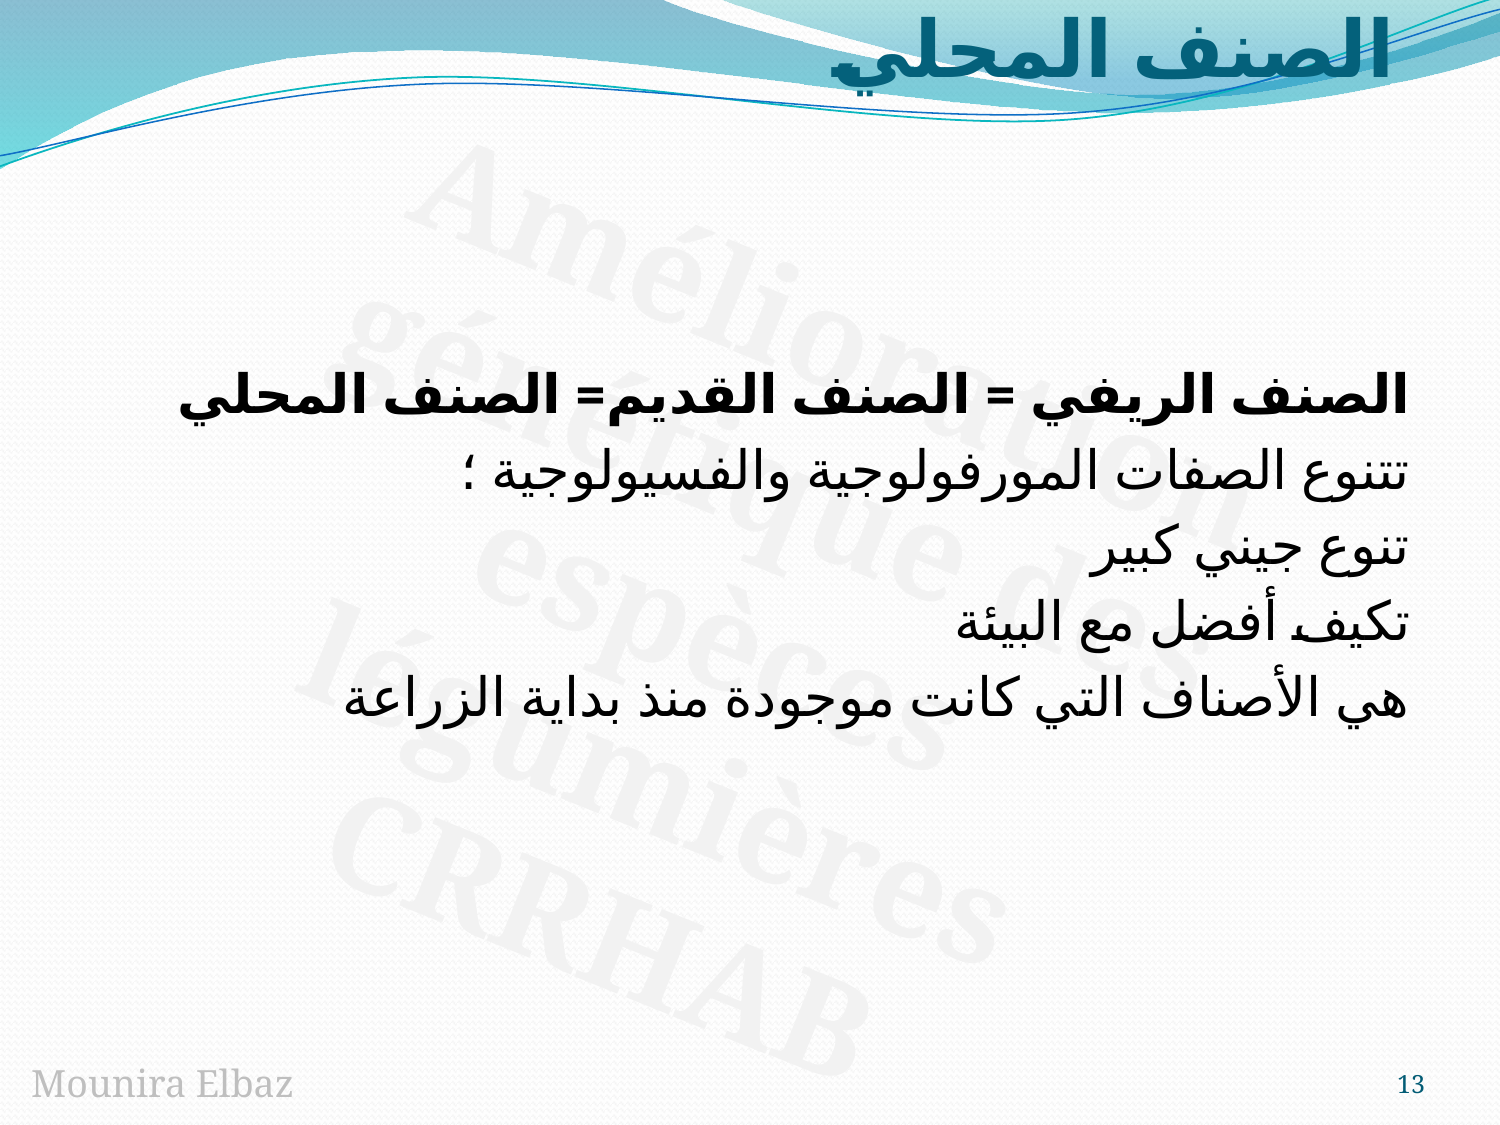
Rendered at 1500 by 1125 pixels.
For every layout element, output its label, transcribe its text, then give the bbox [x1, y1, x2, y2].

slide_number 13 [1299, 1042, 1425, 1103]
list الصنف الريفي = الصنف القديم= الصنف المحلي تتنوع الصفات المورفولوجية والفسيولوجية ؛ تنوع جيني كبير تكيف أفضل مع البيئة هي الأصناف التي كانت موجودة منذ بداية الزراعة [75, 351, 1425, 844]
text_box الصنف المحلي [74, 11, 1425, 94]
